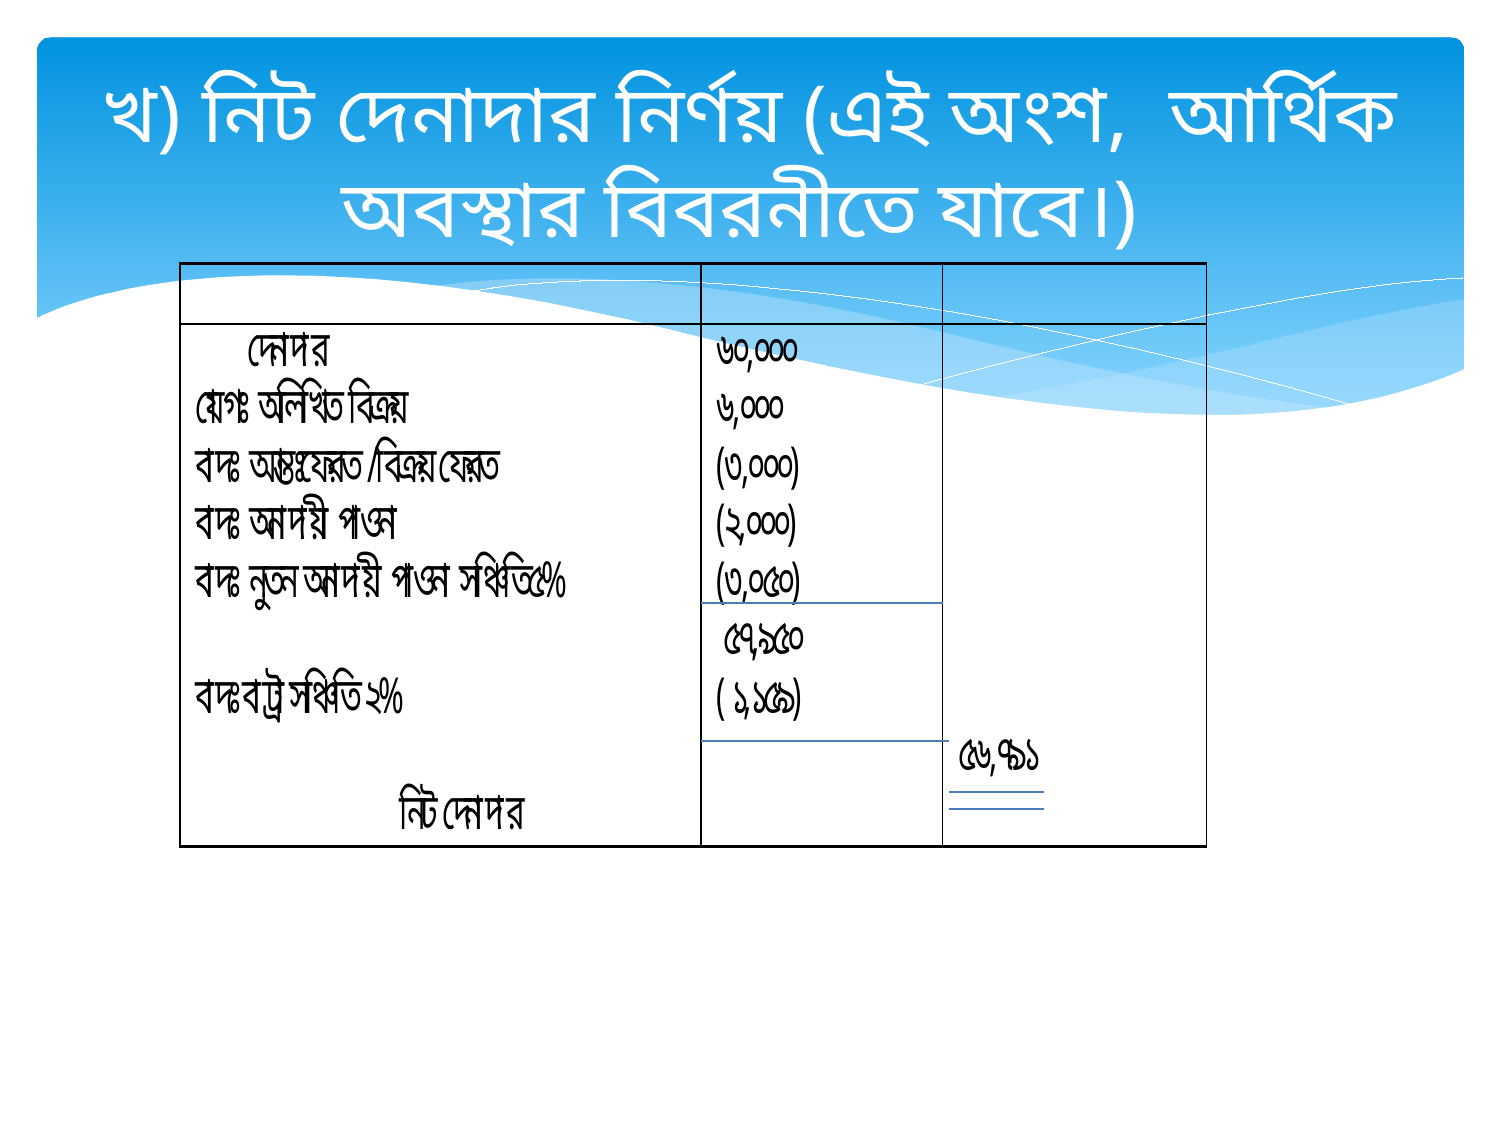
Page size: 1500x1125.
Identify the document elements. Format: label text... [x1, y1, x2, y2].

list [74, 262, 1426, 963]
title খ) নিট দেনাদার নির্ণয় (এই অংশ, আর্থিক অবস্থার বিবরনীতে যাবে।) [75, 55, 1425, 261]
